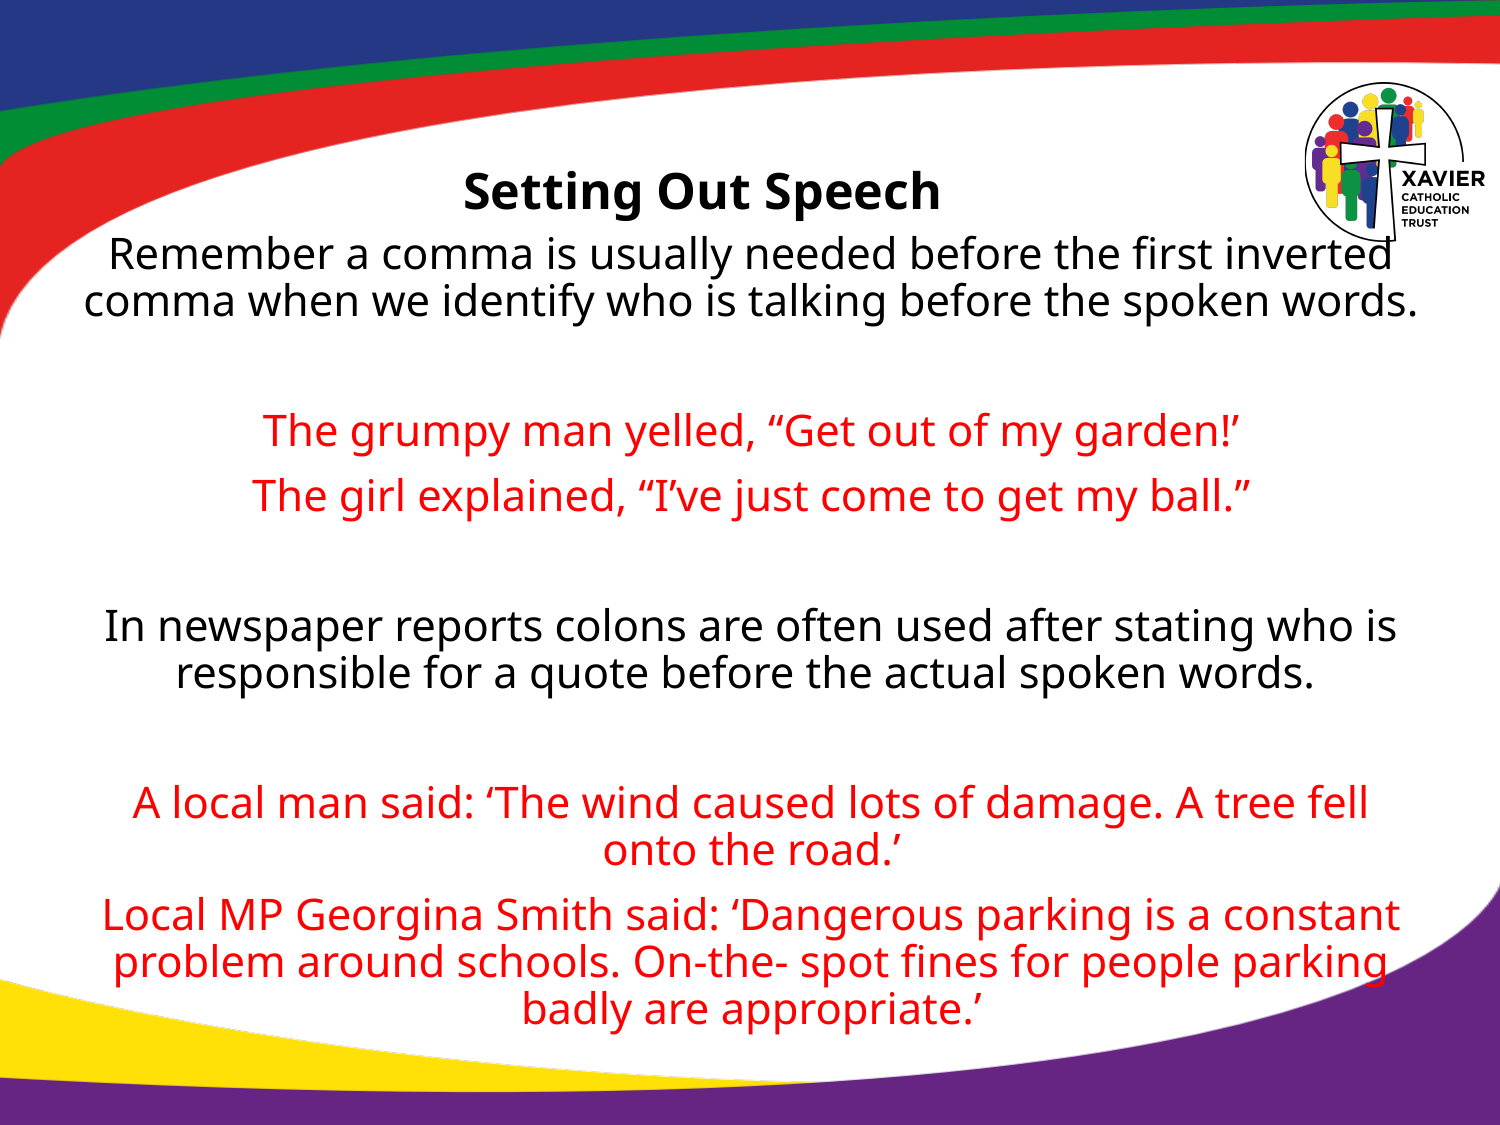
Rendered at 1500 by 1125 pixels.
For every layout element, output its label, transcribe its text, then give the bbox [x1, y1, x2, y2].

title Setting Out Speech [42, 158, 1376, 303]
list Remember a comma is usually needed before the first inverted comma when we identify who is talking before the spoken words. The grumpy man yelled, “Get out of my garden!’ The girl explained, “I’ve just come to get my ball.” In newspaper reports colons are often used after stating who is responsible for a quote before the actual spoken words. A local man said: ‘The wind caused lots of damage. A tree fell onto the road.’ Local MP Georgina Smith said: ‘Dangerous parking is a constant problem around schools. On-the- spot fines for people parking badly are appropriate.’ [65, 224, 1438, 1078]
